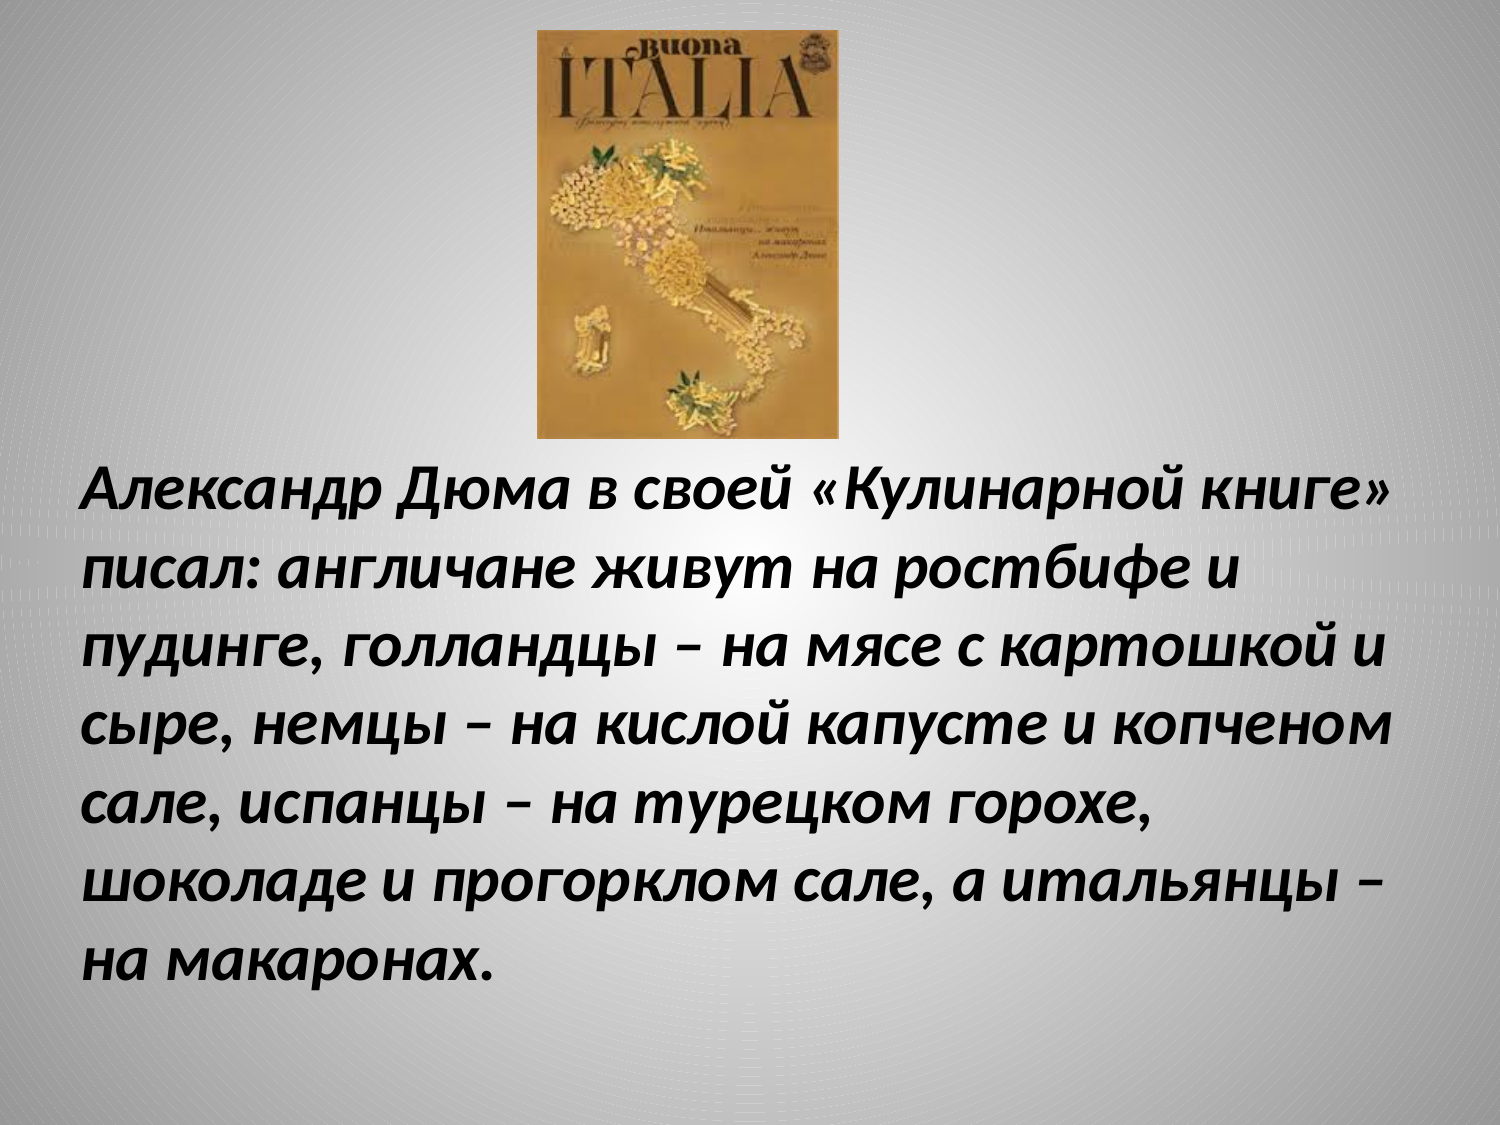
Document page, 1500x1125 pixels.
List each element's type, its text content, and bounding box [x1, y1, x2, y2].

list Александр Дюма в своей «Кулинарной книге» писал: англичане живут на ростбифе и пудинге, голландцы – на мясе с картошкой и сыре, немцы – на кислой капусте и копченом сале, испанцы – на турецком горохе, шоколаде и прогорклом сале, а итальянцы – на макаронах. [64, 436, 1415, 1003]
picture [537, 30, 840, 439]
